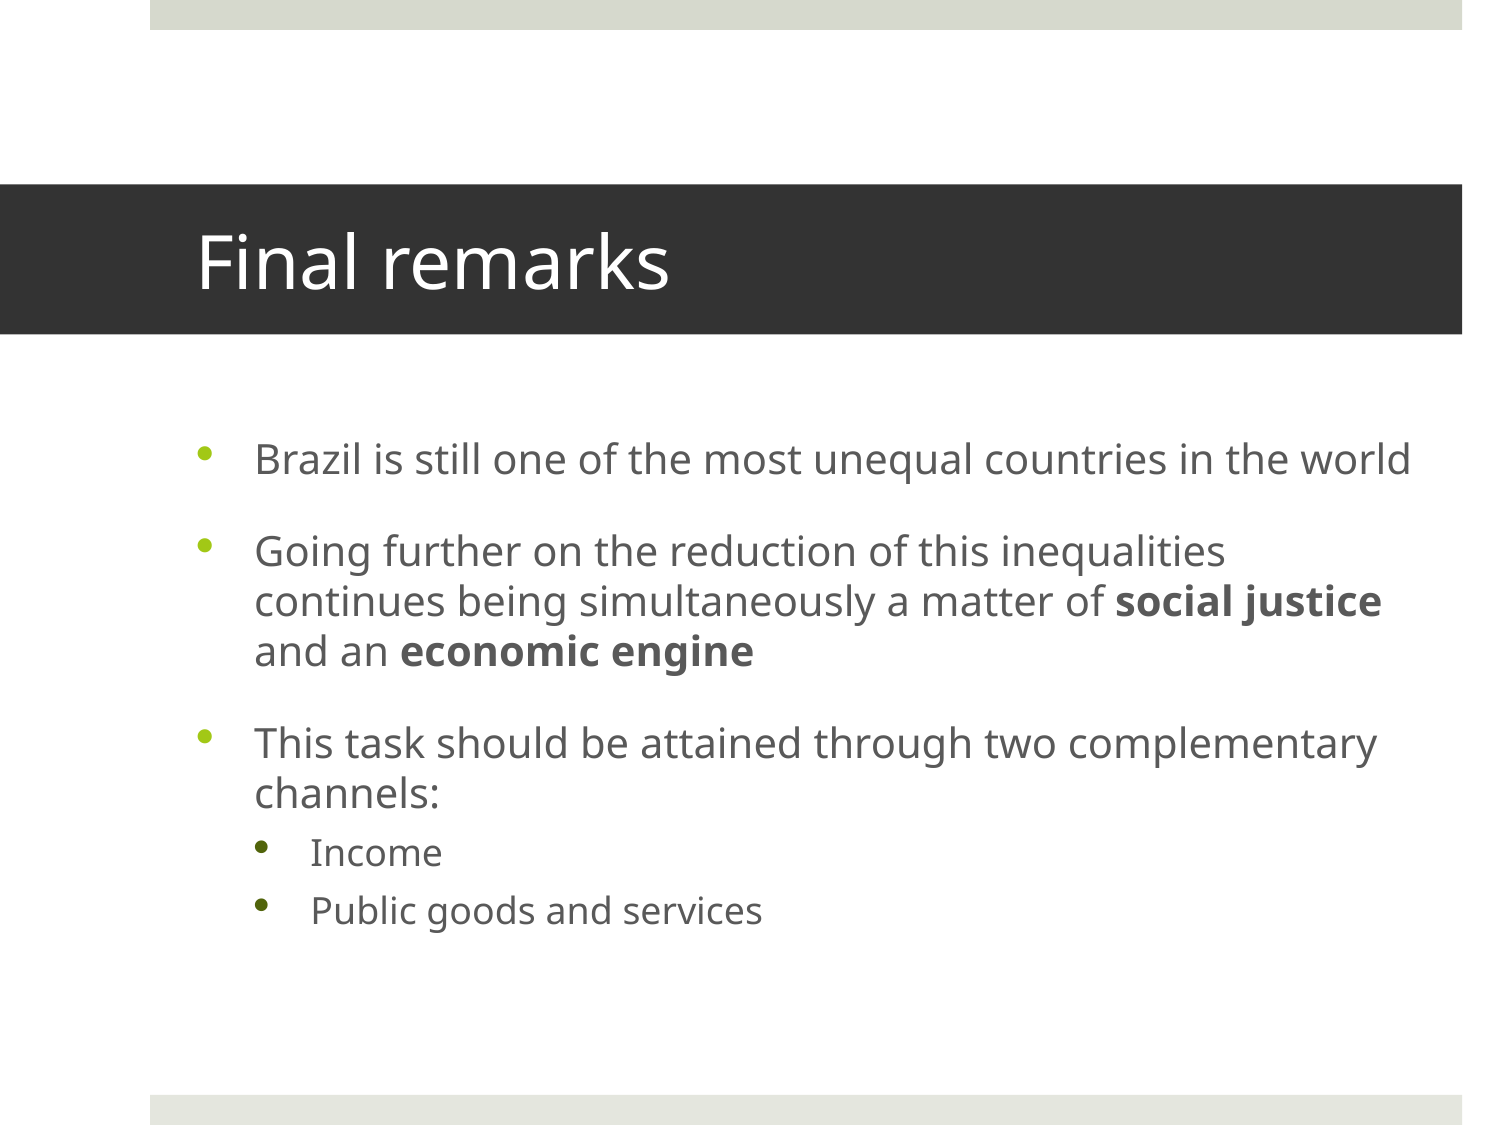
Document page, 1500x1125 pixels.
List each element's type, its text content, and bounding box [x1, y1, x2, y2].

list Brazil is still one of the most unequal countries in the world Going further on the reduction of this inequalities continues being simultaneously a matter of social justice and an economic engine This task should be attained through two complementary channels: Income Public goods and services [182, 425, 1432, 1028]
title Final remarks [0, 184, 1463, 335]
